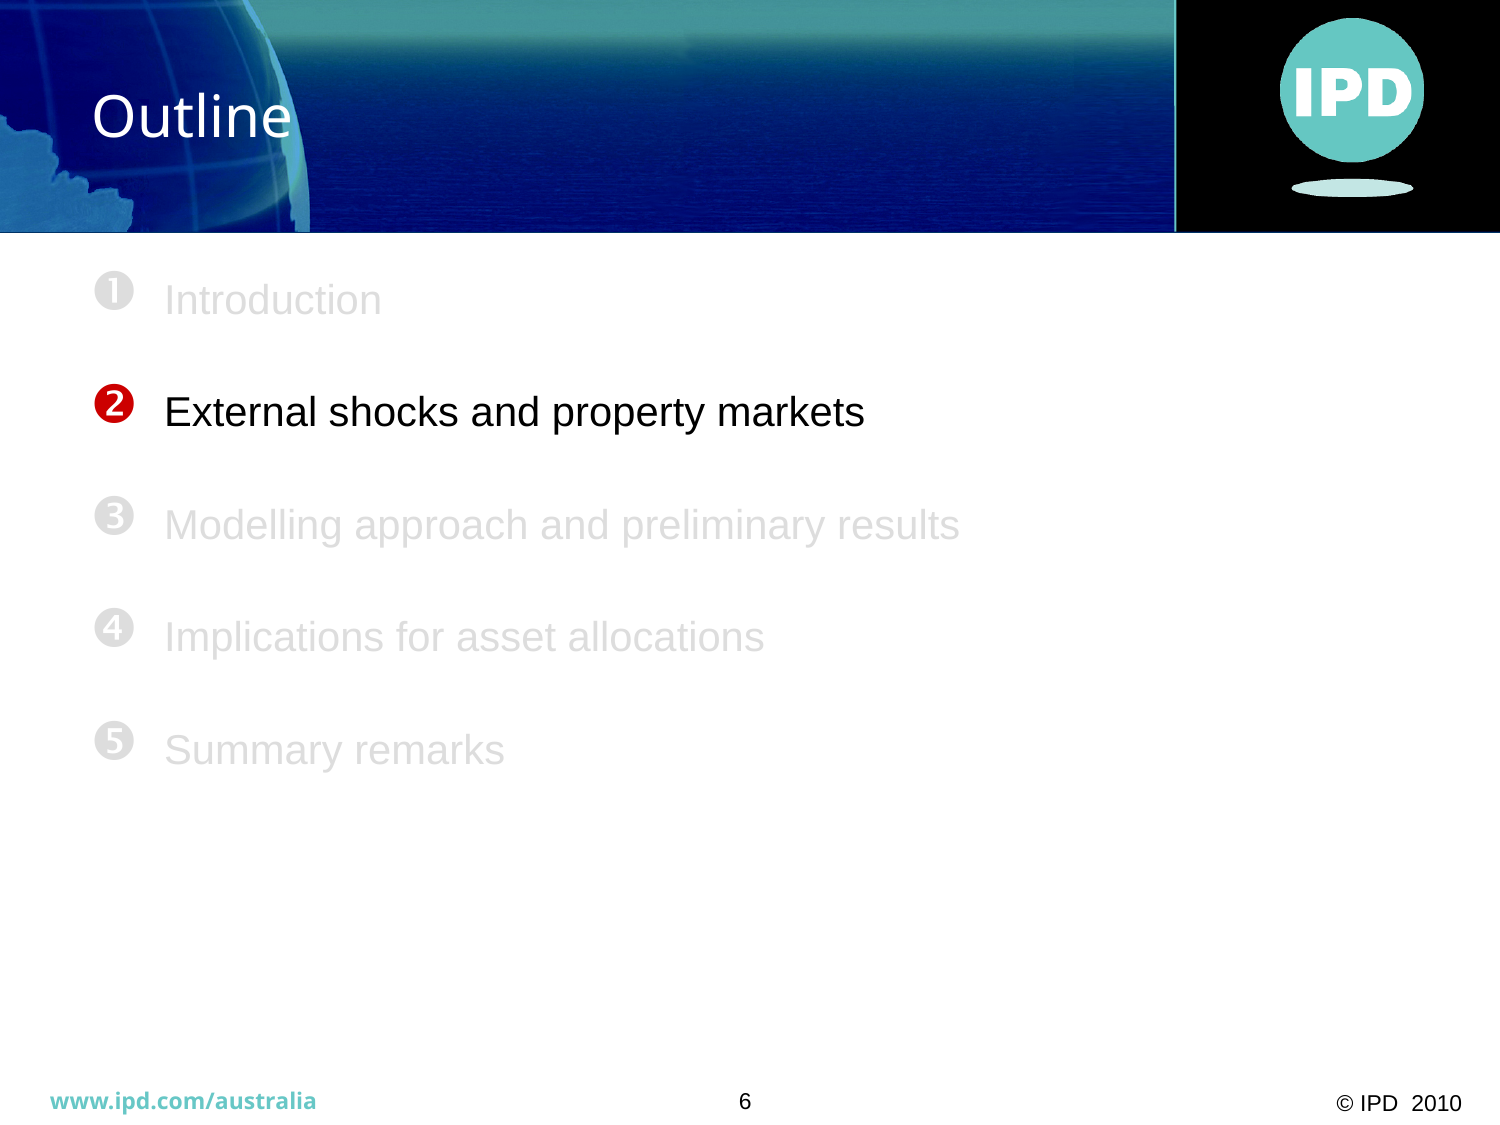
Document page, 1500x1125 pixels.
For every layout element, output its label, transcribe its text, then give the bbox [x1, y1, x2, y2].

picture [0, 0, 1174, 232]
picture [1280, 18, 1424, 197]
list Introduction External shocks and property markets Modelling approach and preliminary results Implications for asset allocations Summary remarks [74, 281, 1426, 1009]
title Outline [76, 54, 1164, 173]
